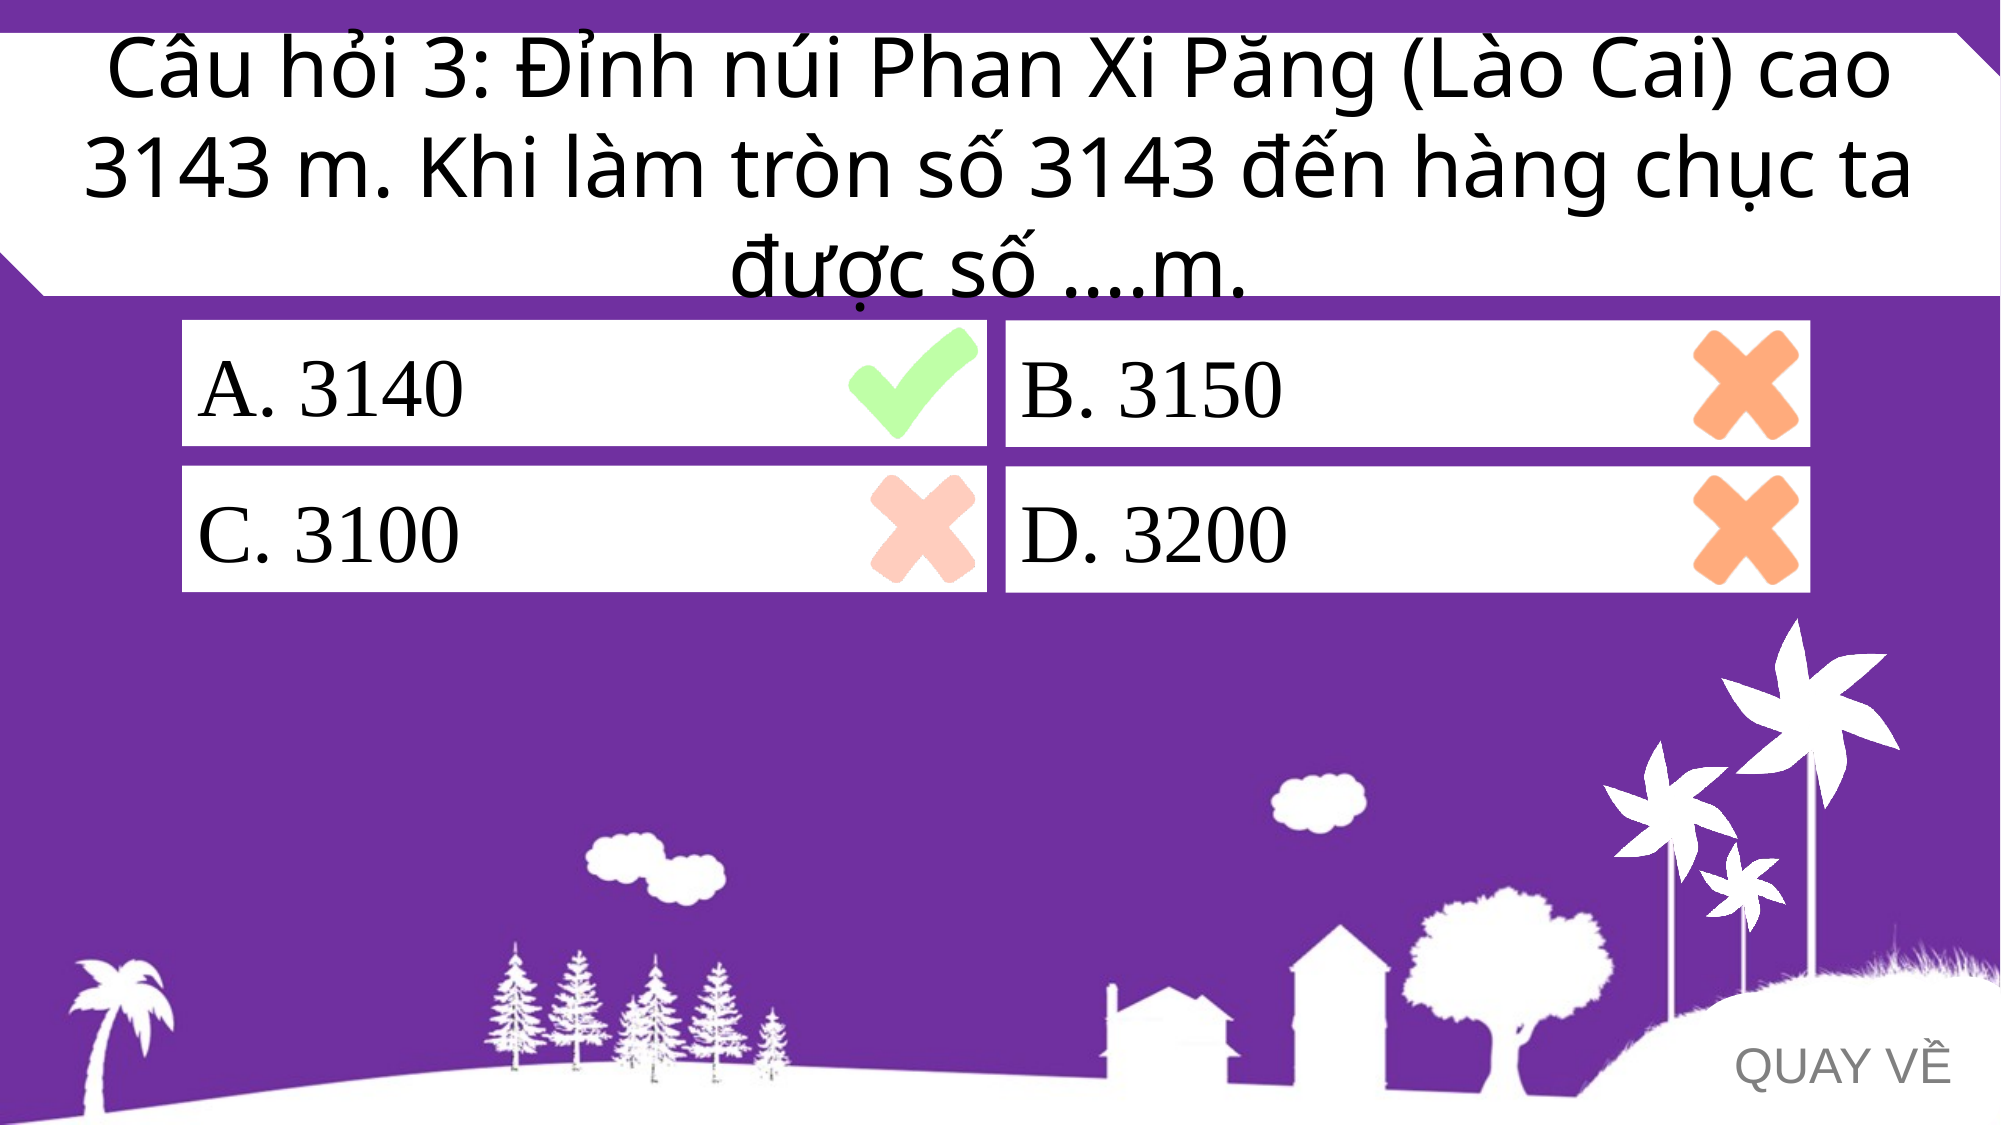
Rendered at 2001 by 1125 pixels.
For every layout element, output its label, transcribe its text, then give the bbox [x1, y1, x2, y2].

text_box Câu hỏi 3: Đỉnh núi Phan Xi Păng (Lào Cai) cao 3143 m. Khi làm tròn số 3143 đến hàng chục ta được số ....m. [0, 31, 2000, 298]
text_box QUAY VỀ [1662, 976, 2000, 1125]
text_box C. 3100 [181, 465, 988, 593]
text_box B. 3150 [1005, 319, 1811, 448]
picture [0, 0, 2001, 1125]
text_box A. 3140 [181, 319, 988, 447]
text_box D. 3200 [1005, 465, 1811, 594]
